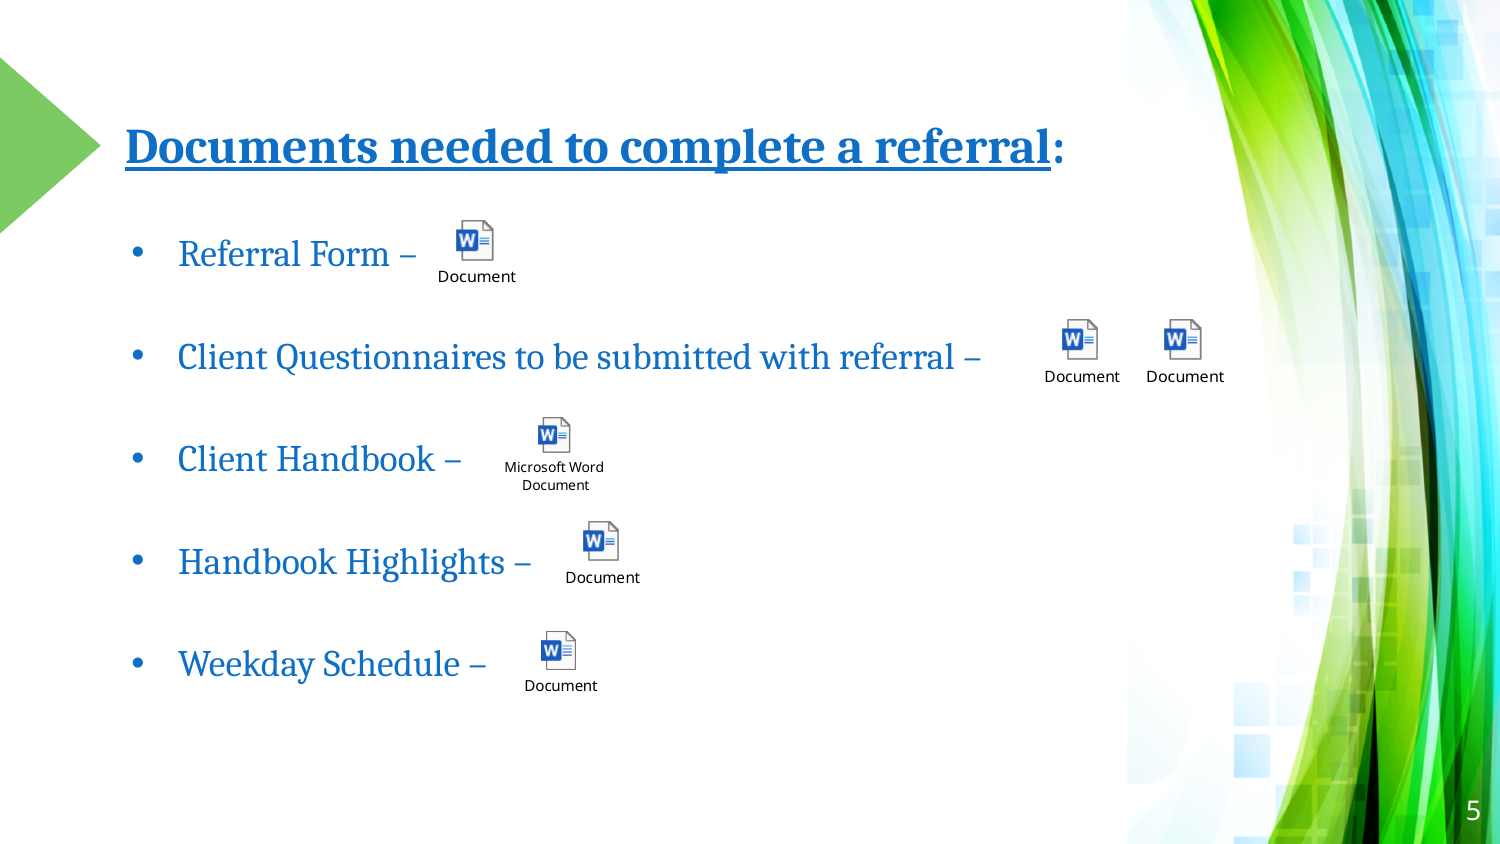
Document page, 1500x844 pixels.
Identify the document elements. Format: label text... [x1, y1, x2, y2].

picture [1126, 1, 1500, 843]
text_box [411, 219, 542, 325]
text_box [499, 416, 612, 511]
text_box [540, 520, 665, 626]
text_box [499, 630, 622, 736]
title Documents needed to complete a referral: [124, 82, 1116, 184]
list Referral Form – Client Questionnaires to be submitted with referral – Client Handbook – Handbook Highlights – Weekday Schedule – [112, 184, 1288, 730]
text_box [1120, 318, 1250, 424]
slide_number 5 [1390, 778, 1482, 844]
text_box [1019, 318, 1119, 424]
